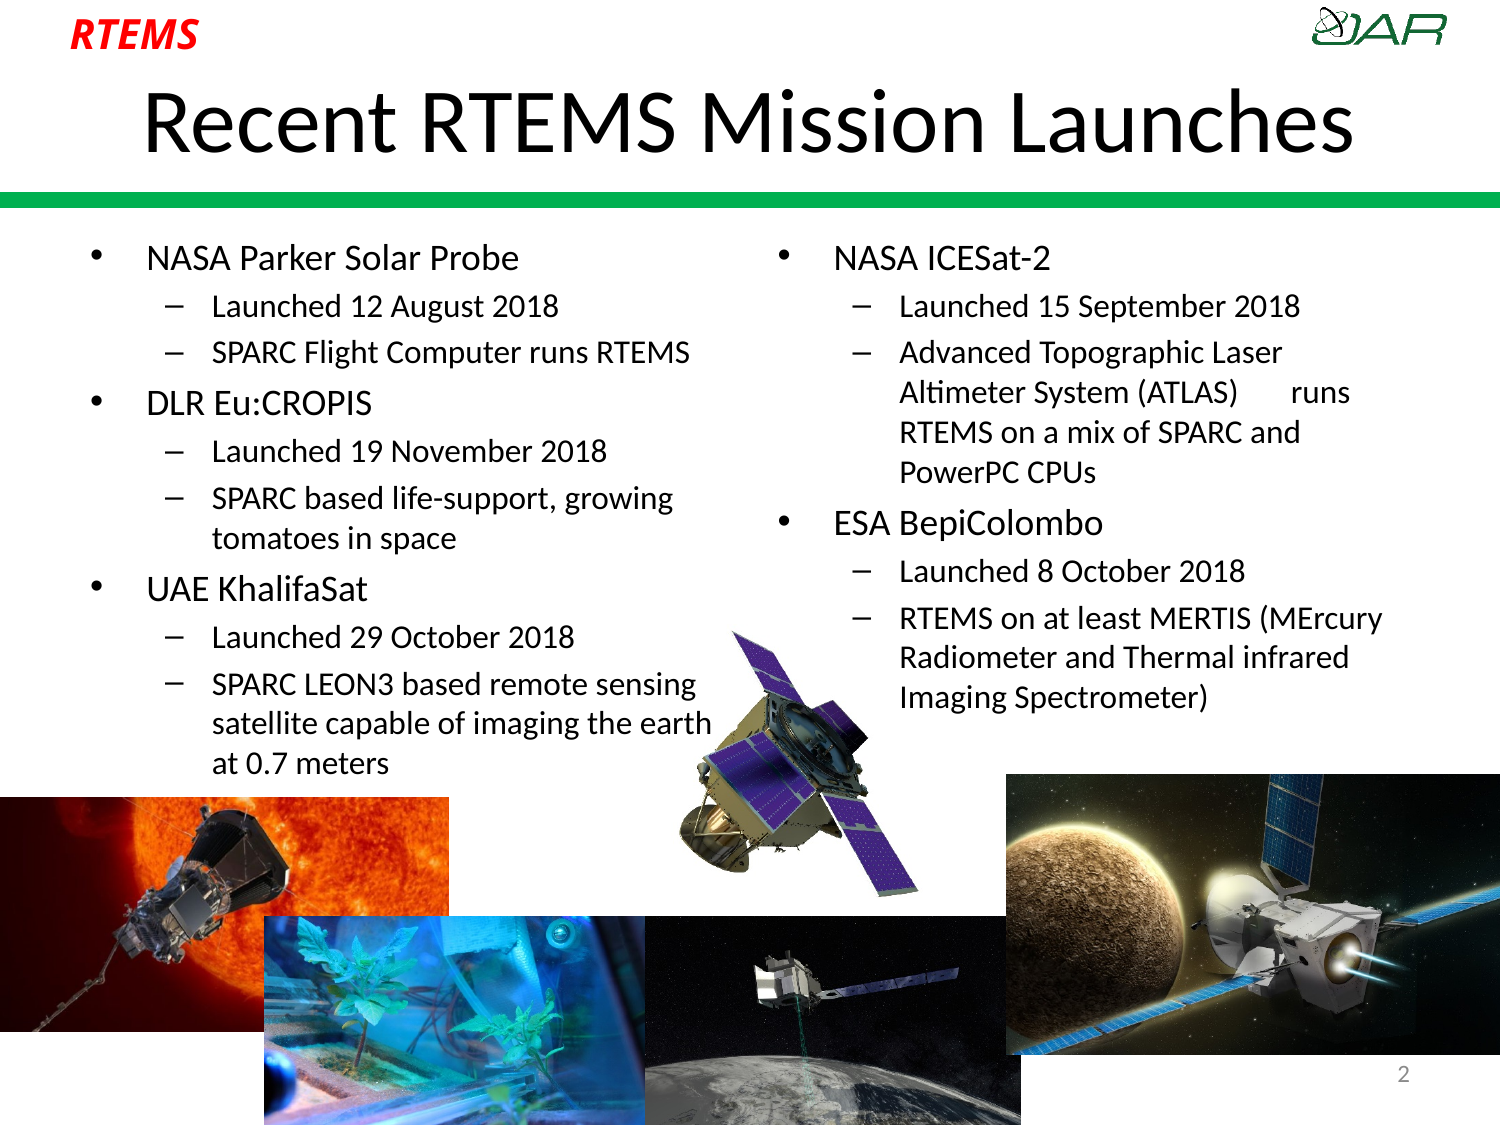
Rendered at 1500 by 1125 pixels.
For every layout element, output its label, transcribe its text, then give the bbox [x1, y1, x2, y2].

list NASA Parker Solar Probe Launched 12 August 2018 SPARC Flight Computer runs RTEMS DLR Eu:CROPIS Launched 19 November 2018 SPARC based life-support, growing tomatoes in space UAE KhalifaSat Launched 29 October 2018 SPARC LEON3 based remote sensing satellite capable of imaging the earth at 0.7 meters [75, 224, 738, 915]
list NASA ICESat-2 Launched 15 September 2018 Advanced Topographic Laser Altimeter System (ATLAS) runs RTEMS on a mix of SPARC and PowerPC CPUs ESA BepiColombo Launched 8 October 2018 RTEMS on at least MERTIS (MErcury Radiometer and Thermal infrared Imaging Spectrometer) [762, 224, 1425, 915]
title Recent RTEMS Mission Launches [75, 45, 1425, 188]
picture [671, 624, 926, 905]
slide_number 2 [1074, 1063, 1425, 1103]
picture [1312, 7, 1447, 45]
picture [0, 774, 1500, 1125]
